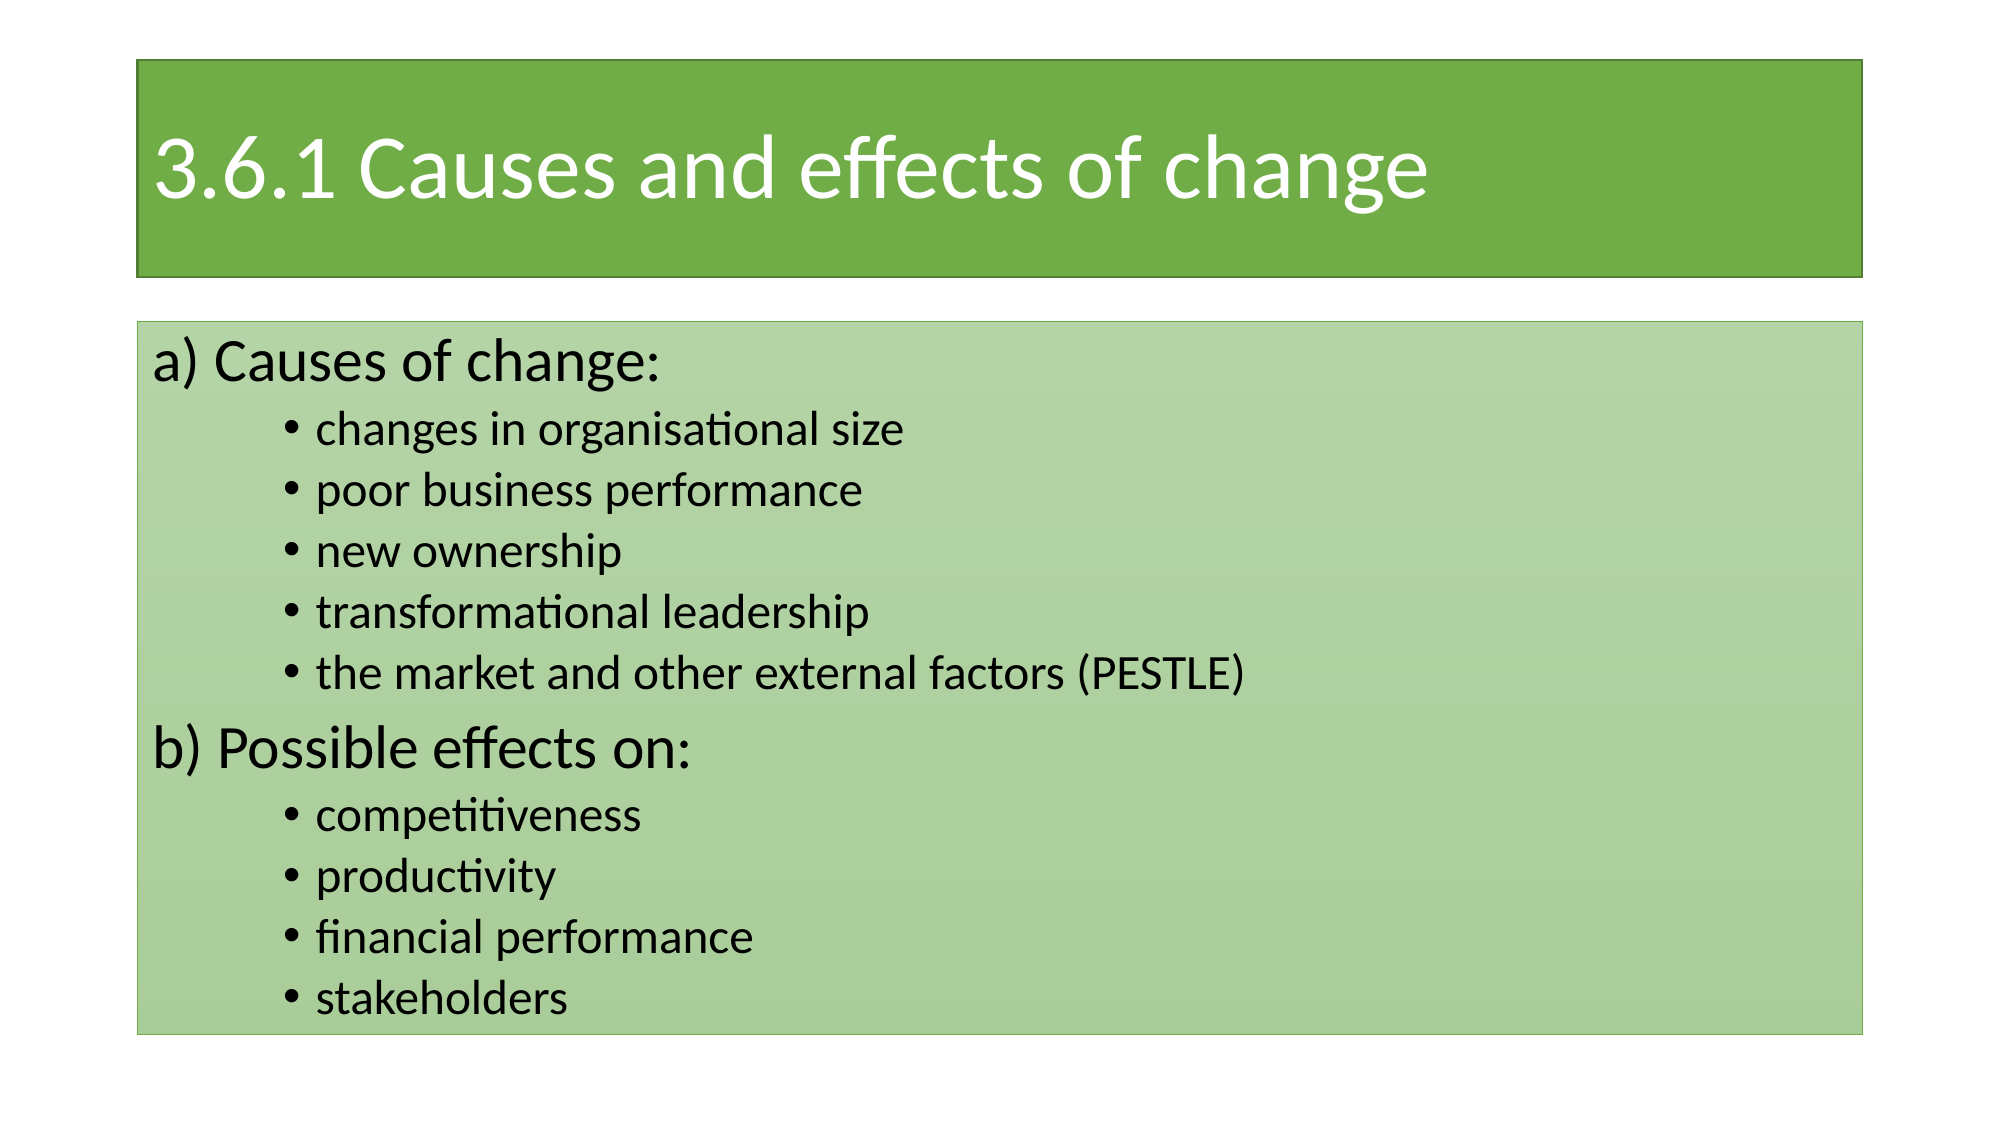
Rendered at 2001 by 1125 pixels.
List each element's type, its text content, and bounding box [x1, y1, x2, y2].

list a) Causes of change: changes in organisational size poor business performance new ownership transformational leadership the market and other external factors (PESTLE) b) Possible effects on: competitiveness productivity financial performance stakeholders [137, 321, 1863, 1035]
title 3.6.1 Causes and effects of change [136, 59, 1863, 278]
